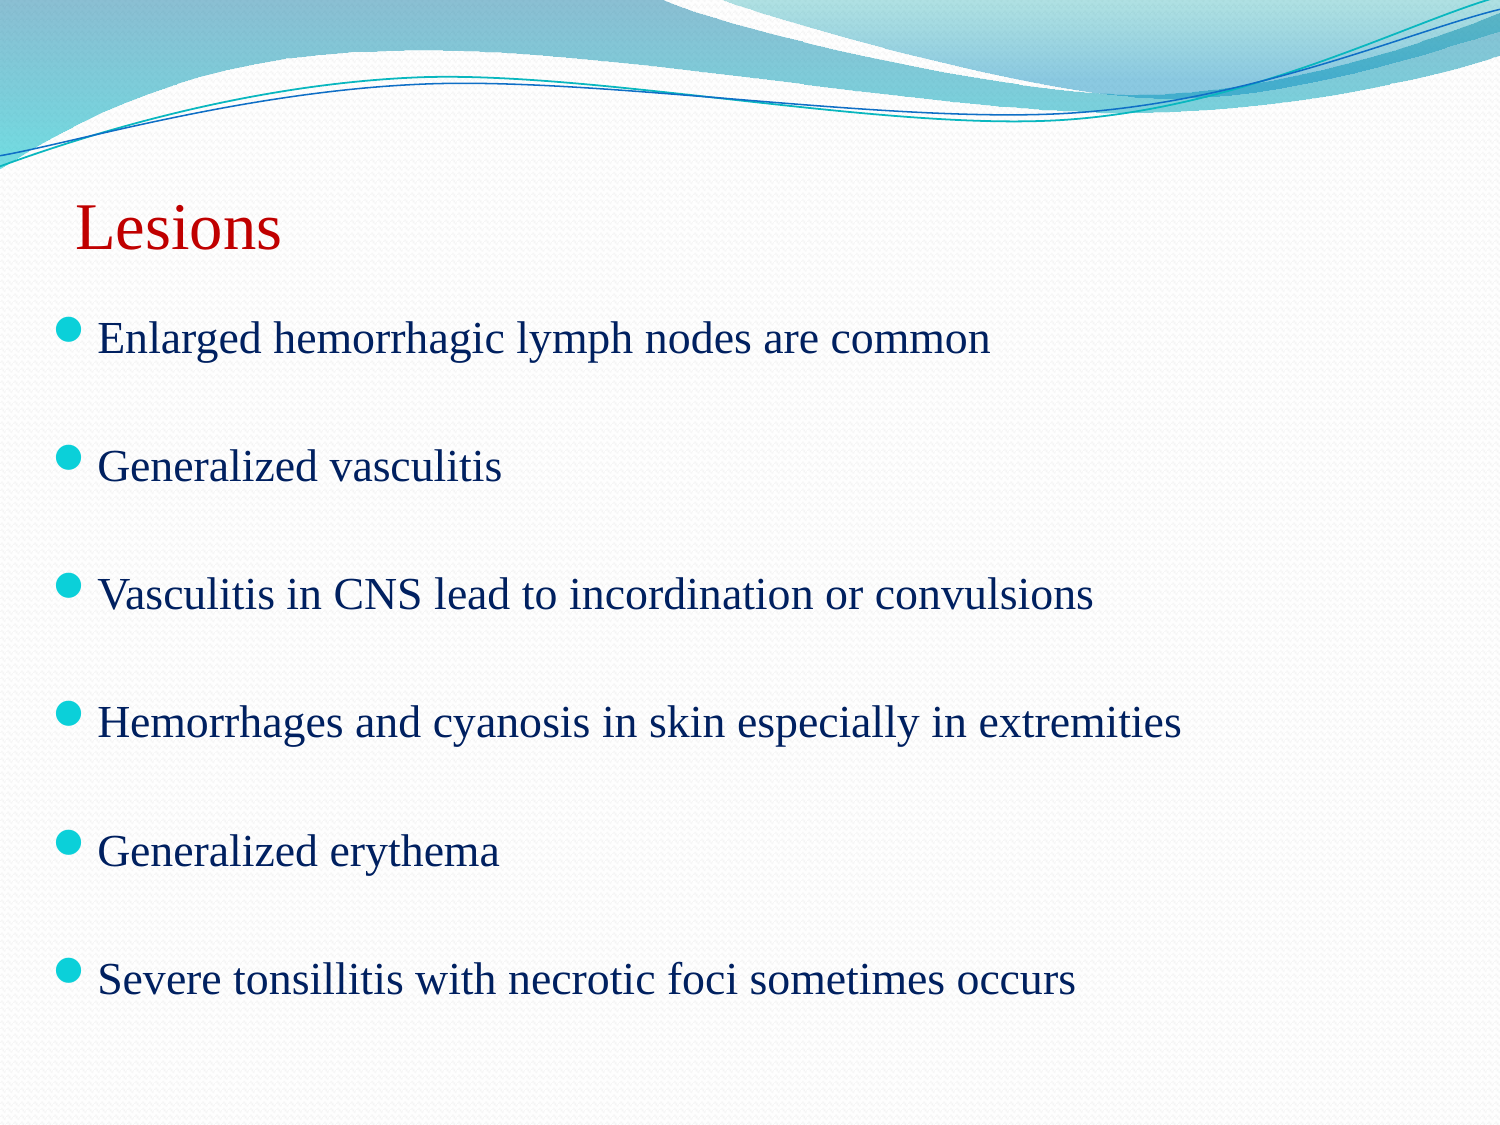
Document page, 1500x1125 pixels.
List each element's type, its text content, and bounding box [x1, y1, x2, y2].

title Lesions [75, 149, 1425, 263]
list Enlarged hemorrhagic lymph nodes are common Generalized vasculitis Vasculitis in CNS lead to incordination or convulsions Hemorrhages and cyanosis in skin especially in extremities Generalized erythema Severe tonsillitis with necrotic foci sometimes occurs [37, 299, 1463, 1075]
